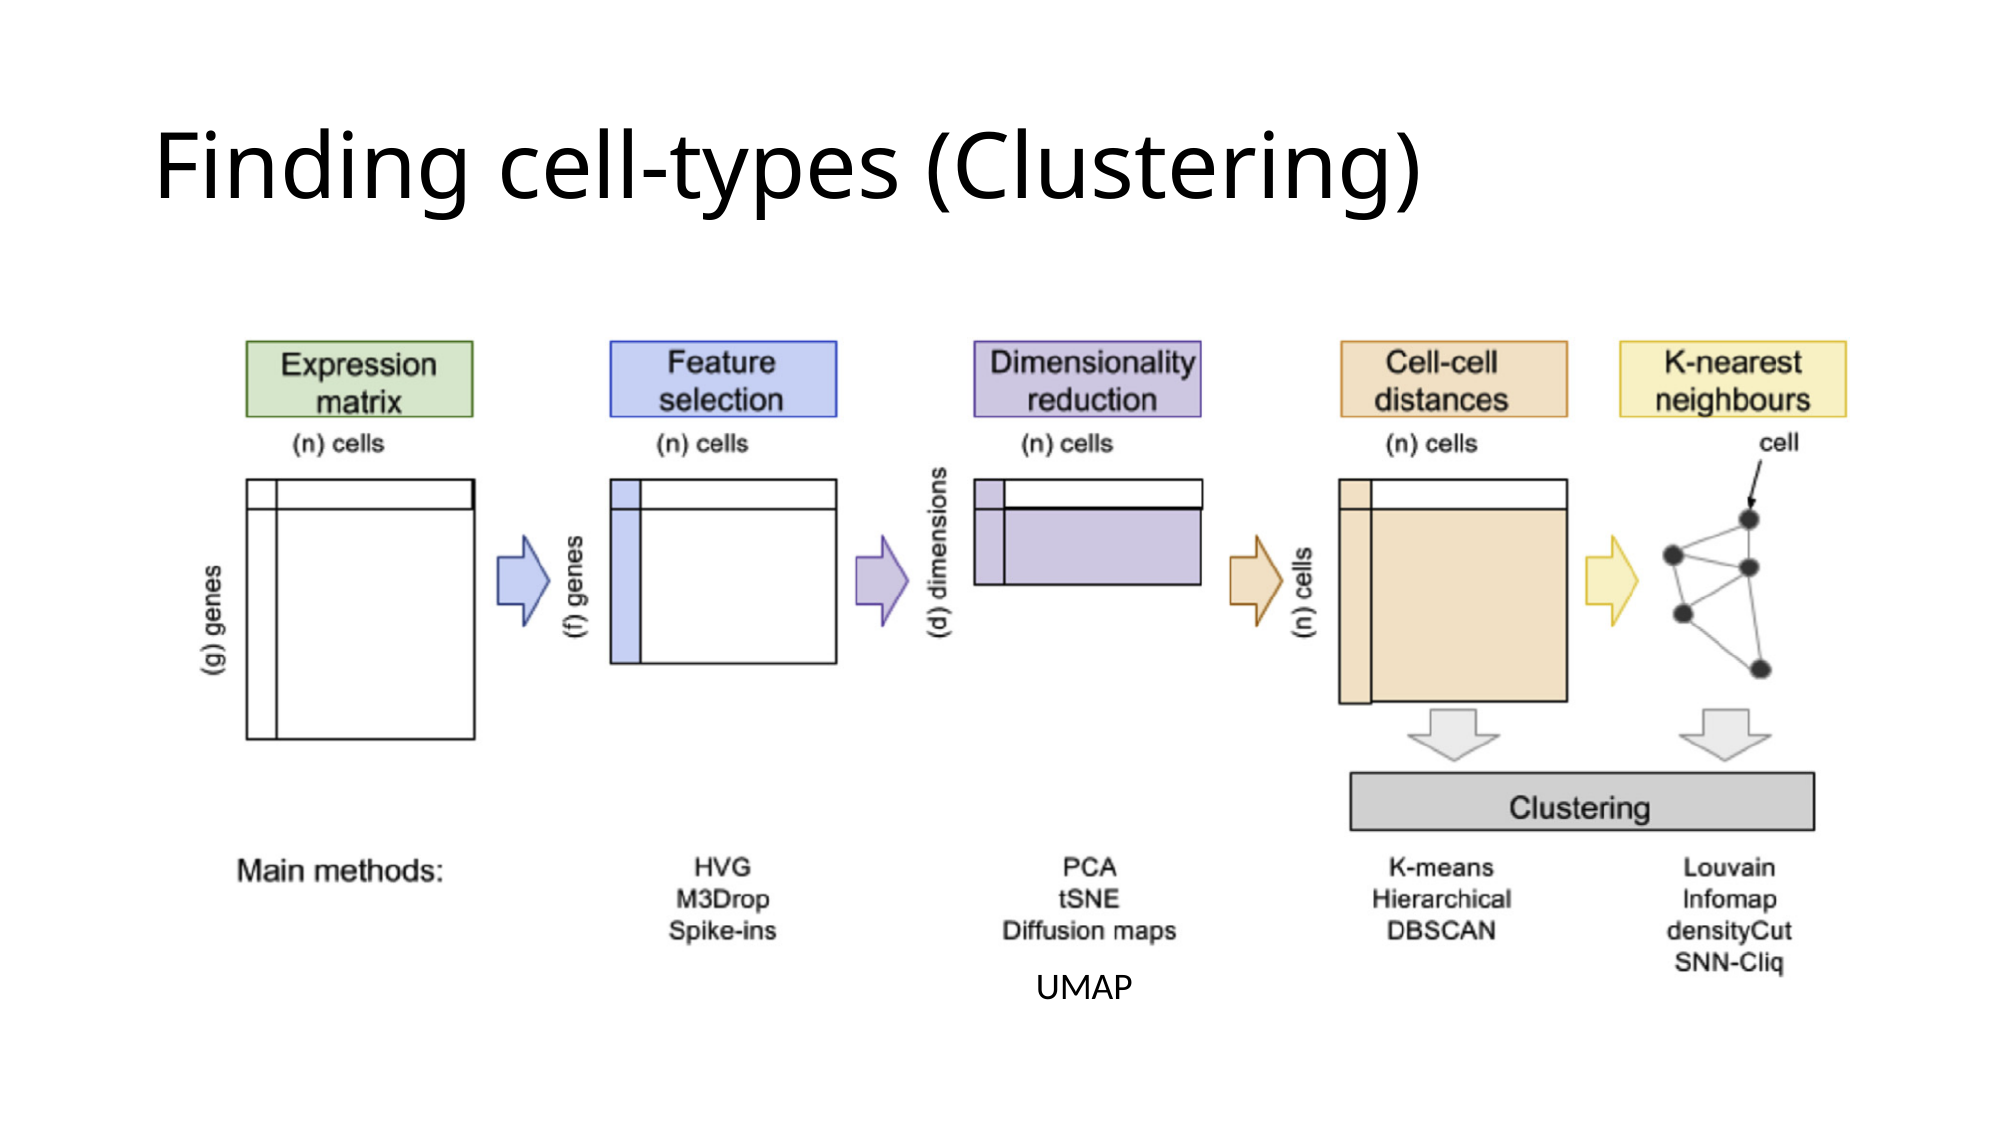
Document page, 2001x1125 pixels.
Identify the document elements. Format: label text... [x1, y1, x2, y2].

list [137, 327, 1863, 985]
text_box UMAP [1021, 985, 1169, 1015]
title Finding cell-types (Clustering) [137, 59, 1863, 278]
